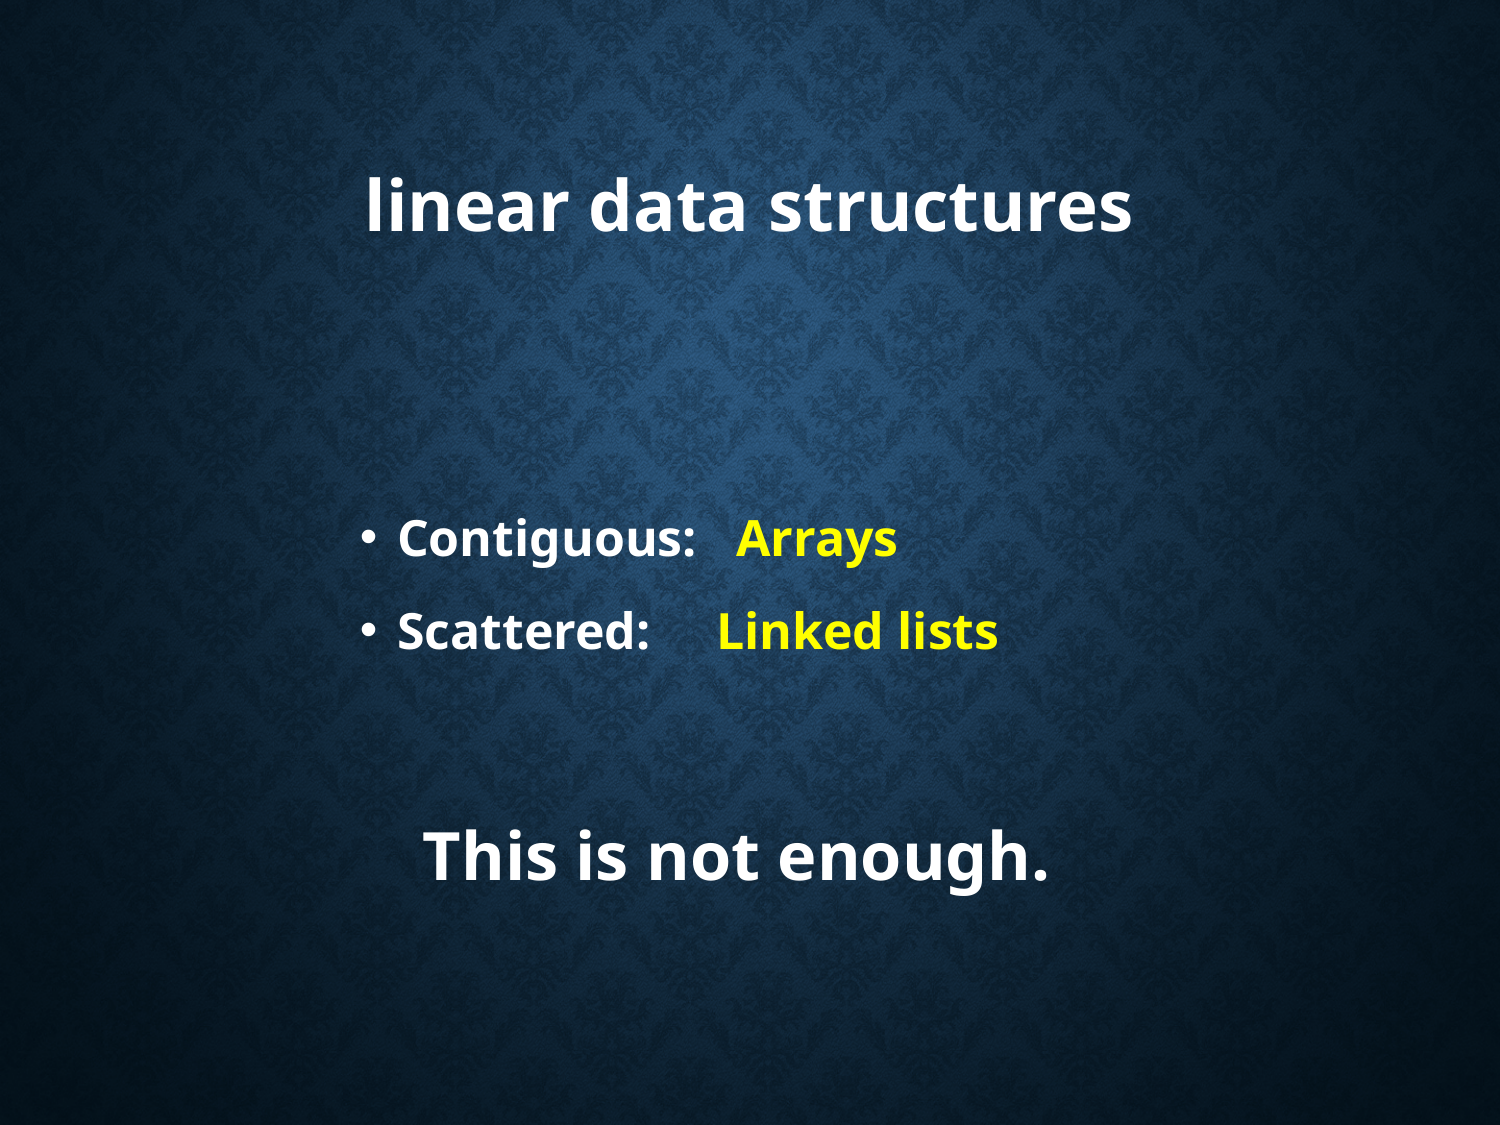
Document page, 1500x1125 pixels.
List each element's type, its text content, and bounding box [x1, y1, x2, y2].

title linear data structures [112, 99, 1387, 318]
list Contiguous: Arrays Scattered: Linked lists [344, 487, 1238, 707]
text_box This is not enough. [407, 806, 1067, 902]
